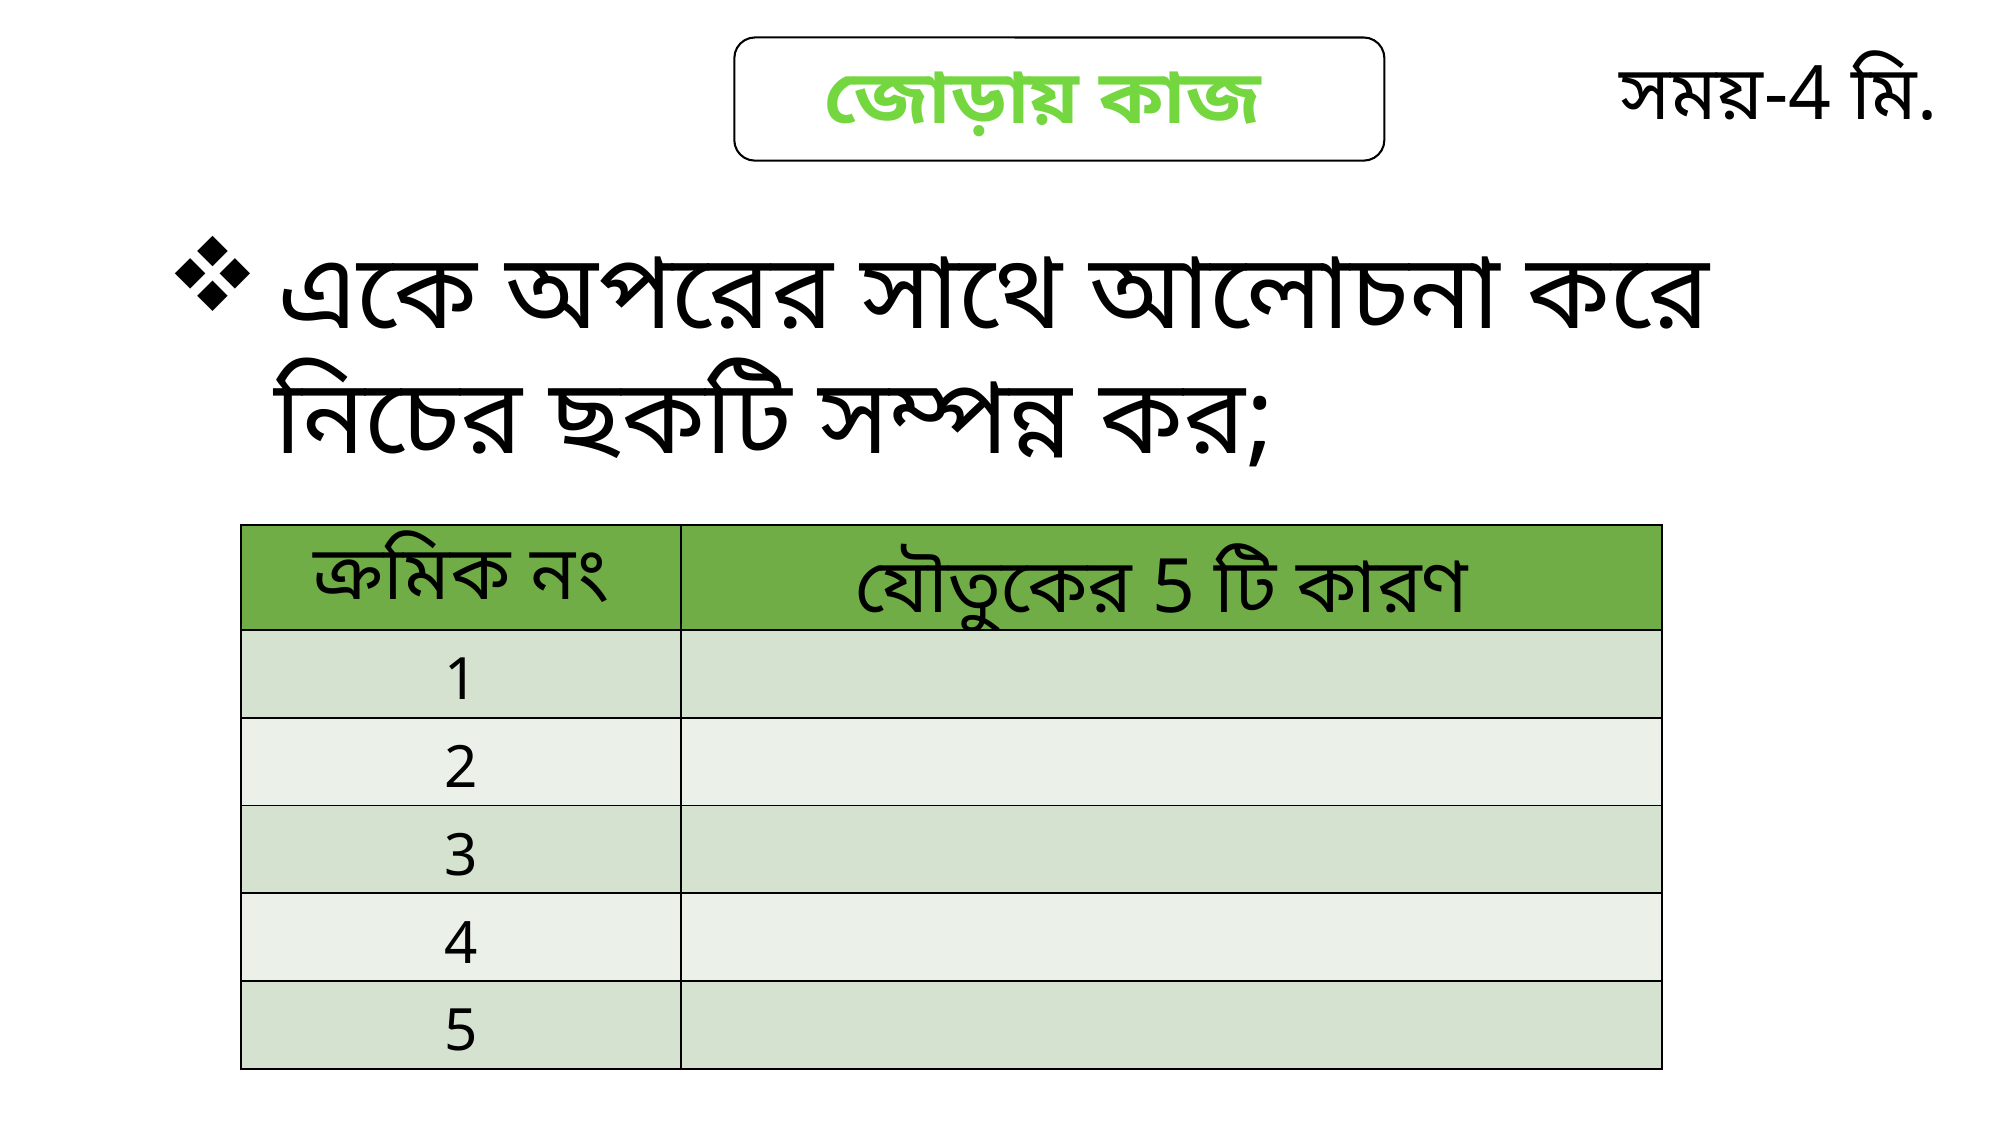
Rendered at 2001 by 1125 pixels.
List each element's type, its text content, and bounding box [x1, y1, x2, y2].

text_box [734, 37, 1385, 194]
table_header ক্রমিক নং [242, 526, 680, 629]
table_cell [682, 982, 1661, 1068]
text_box একে অপরের সাথে আলোচনা করে নিচের ছকটি সম্পন্ন কর; [151, 217, 1752, 482]
table_cell [682, 806, 1661, 892]
text_box সময়-4 মি. [1604, 37, 1953, 143]
table_cell 3 [242, 806, 680, 892]
table_cell 5 [242, 982, 680, 1068]
table_cell 1 [242, 631, 680, 717]
table_cell [682, 894, 1661, 980]
table_cell 4 [242, 894, 680, 980]
table_cell [682, 719, 1661, 805]
table_header যৌতুকের 5 টি কারণ [682, 526, 1661, 629]
table_cell 2 [242, 719, 680, 805]
table_cell [682, 631, 1661, 717]
